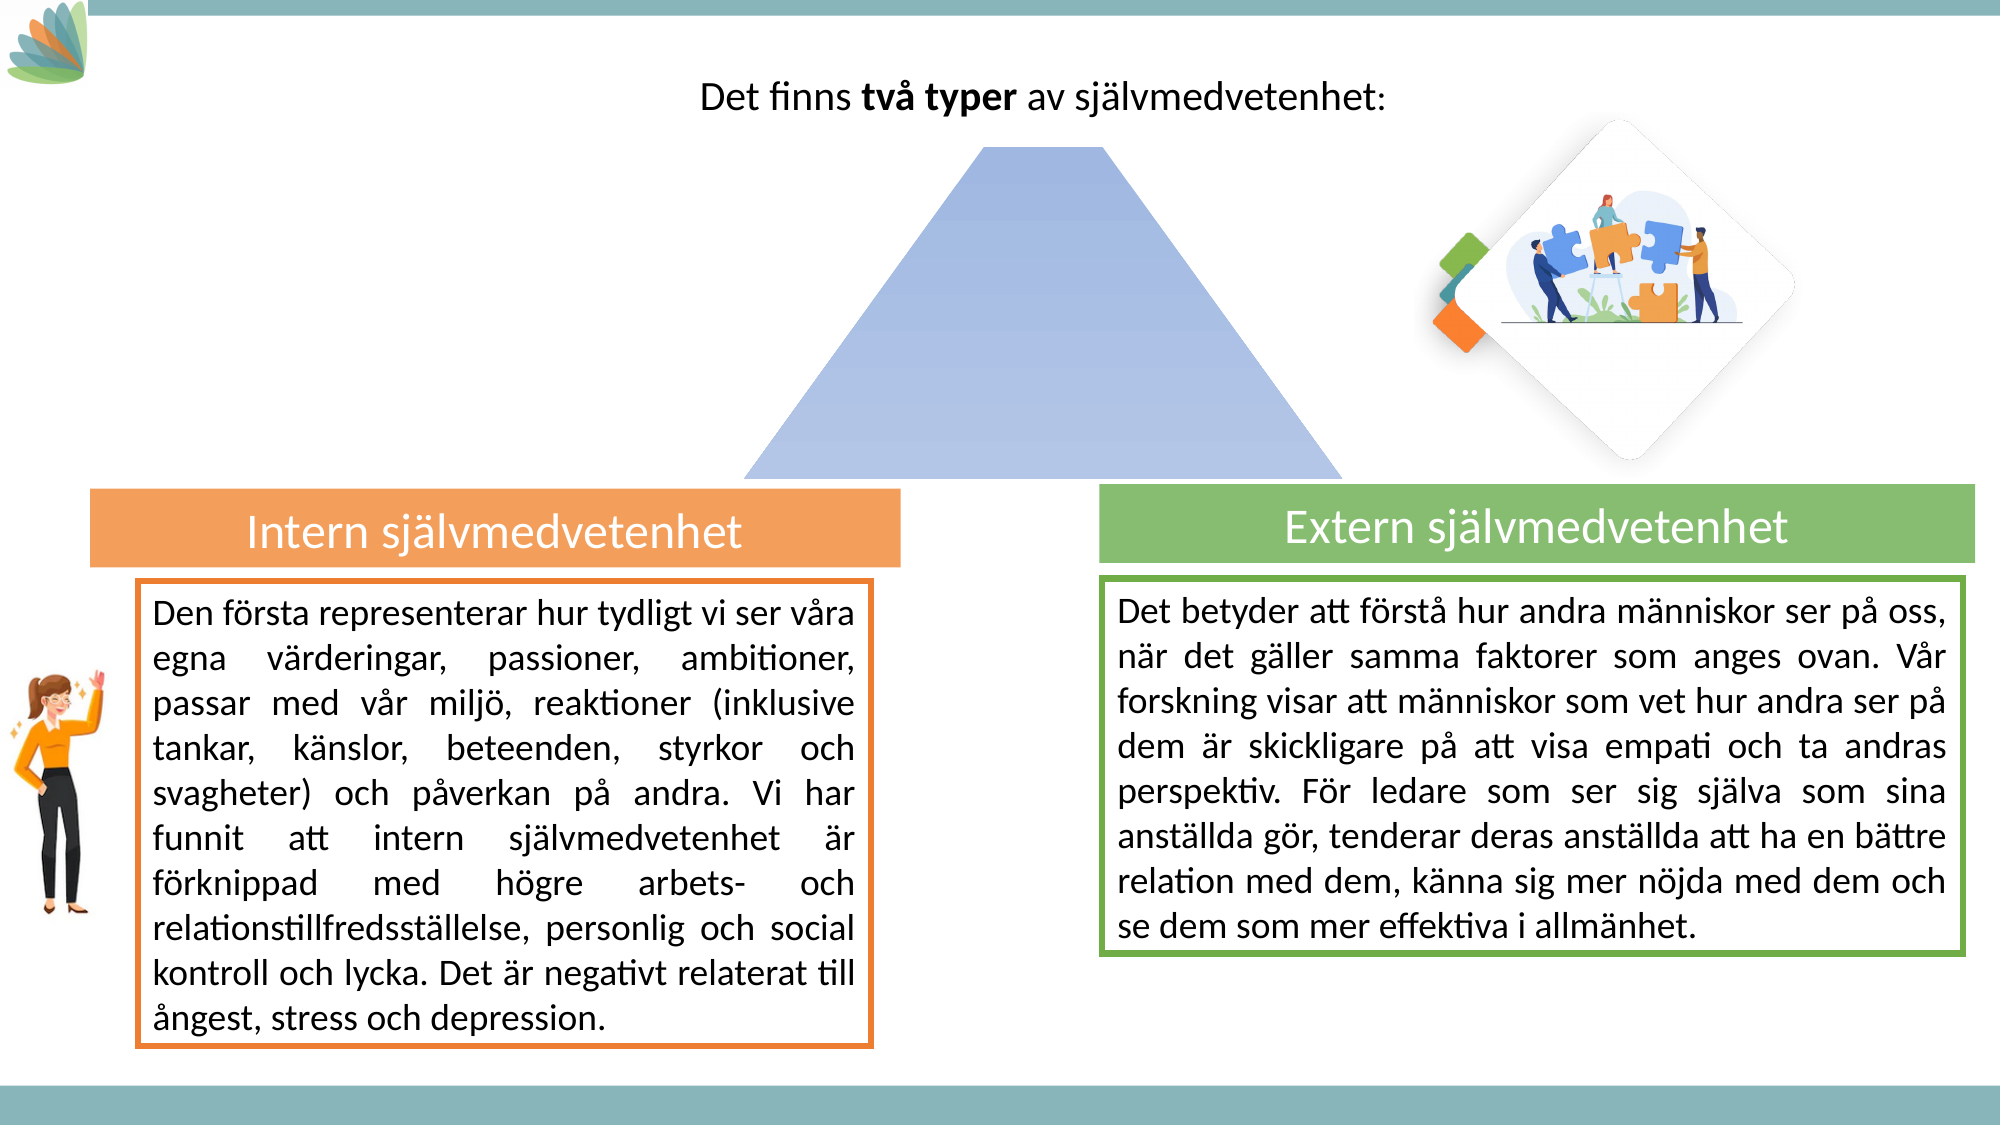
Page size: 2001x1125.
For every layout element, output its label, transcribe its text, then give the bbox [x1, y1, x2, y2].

text_box Det finns två typer av självmedvetenhet: [672, 61, 1414, 127]
text_box Den första representerar hur tydligt vi ser våra egna värderingar, passioner, ambitioner, passar med vår miljö, reaktioner (inklusive tankar, känslor, beteenden, styrkor och svagheter) och påverkan på andra. Vi har funnit att intern självmedvetenhet är förknippad med högre arbets- och relationstillfredsställelse, personlig och social kontroll och lycka. Det är negativt relaterat till ångest, stress och depression. [137, 580, 872, 1046]
picture [0, 0, 88, 87]
text_box Extern självmedvetenhet [1099, 484, 1976, 563]
picture [0, 656, 115, 929]
text_box Det betyder att förstå hur andra människor ser på oss, när det gäller samma faktorer som anges ovan. Vår forskning visar att människor som vet hur andra ser på dem är skickligare på att visa empati och ta andras perspektiv. För ledare som ser sig själva som sina anställda gör, tenderar deras anställda att ha en bättre relation med dem, känna sig mer nöjda med dem och se dem som mer effektiva i allmänhet. [1102, 578, 1963, 954]
text_box Intern självmedvetenhet [90, 488, 901, 568]
picture [1413, 112, 1802, 482]
text_box [743, 146, 1343, 480]
